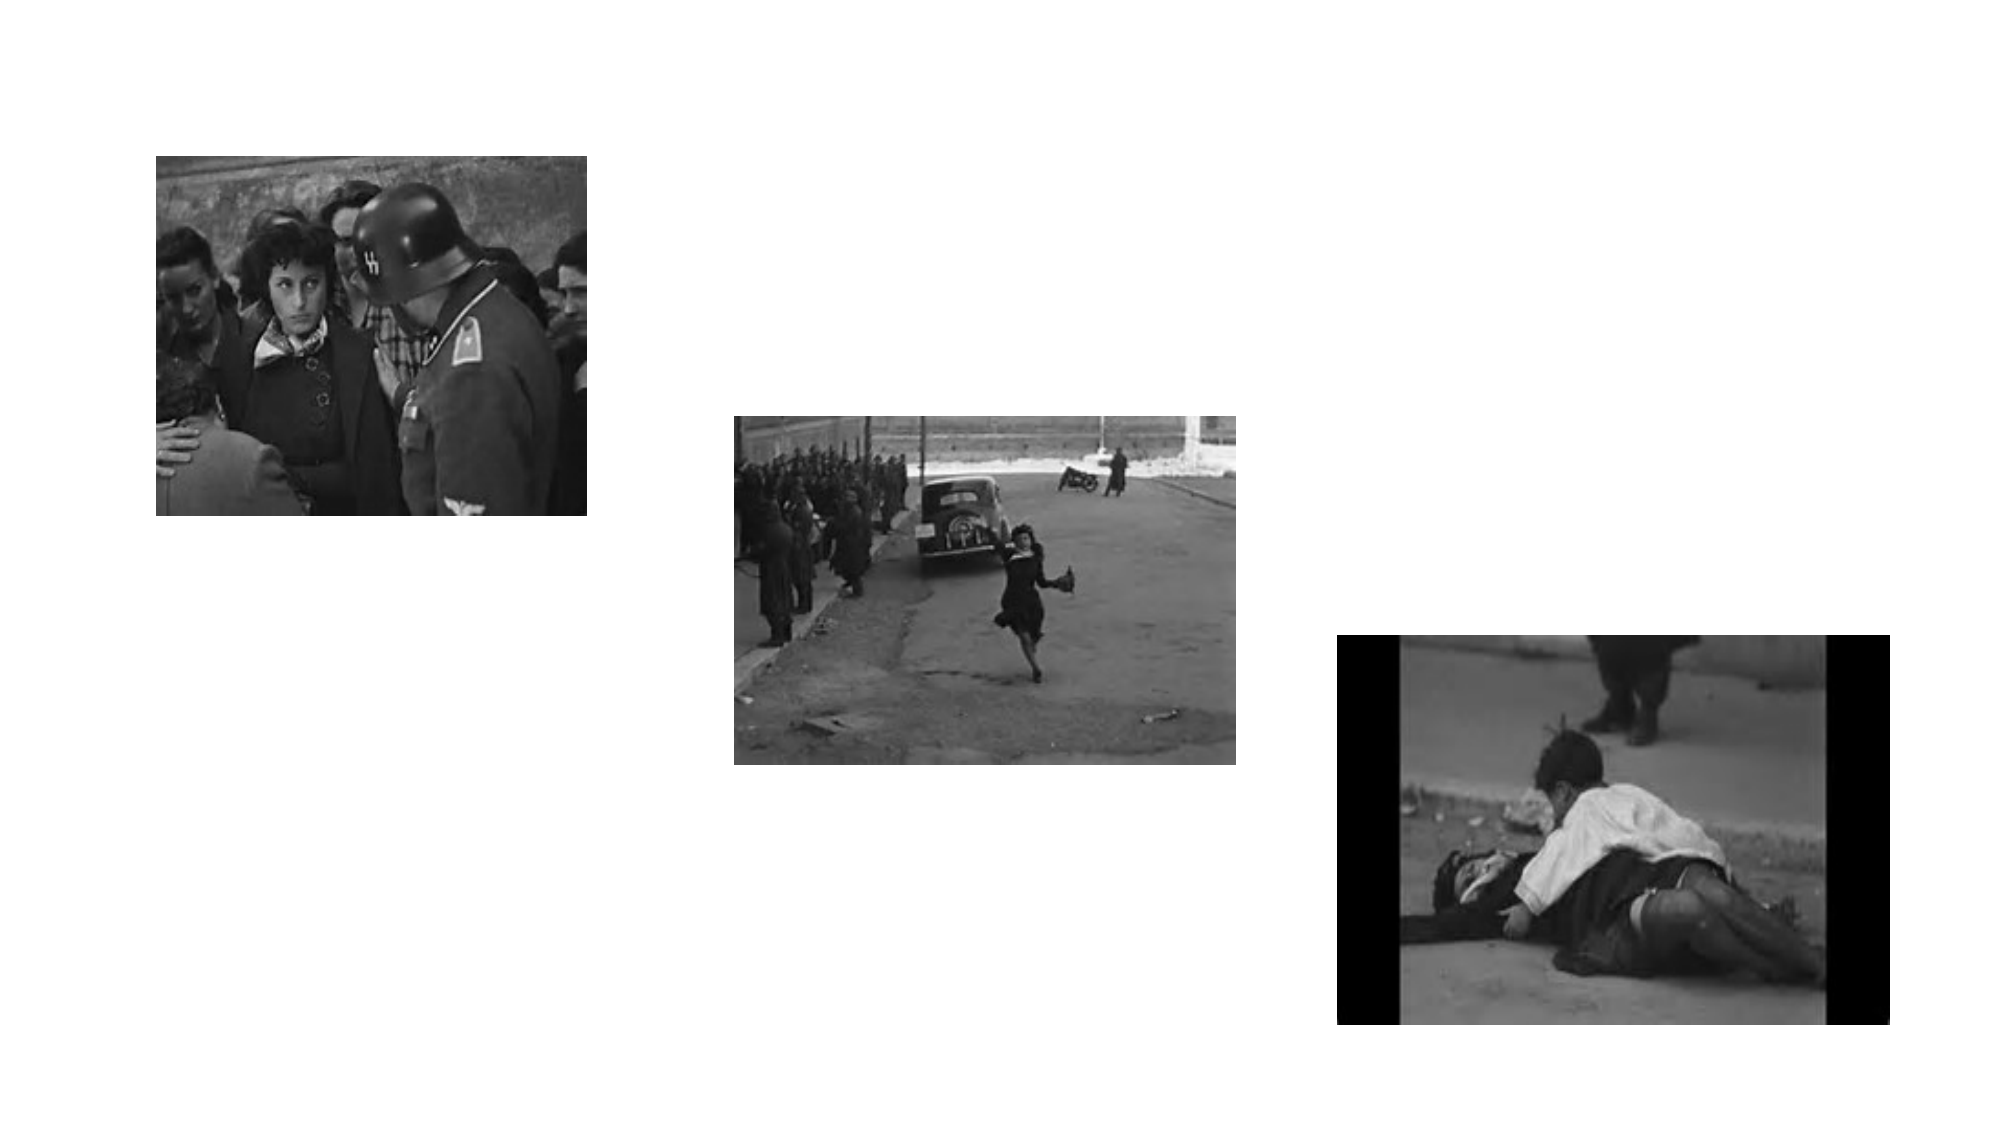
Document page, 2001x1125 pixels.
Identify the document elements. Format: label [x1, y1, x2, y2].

picture [734, 416, 1236, 765]
picture [1337, 635, 1890, 1025]
picture [156, 156, 587, 516]
